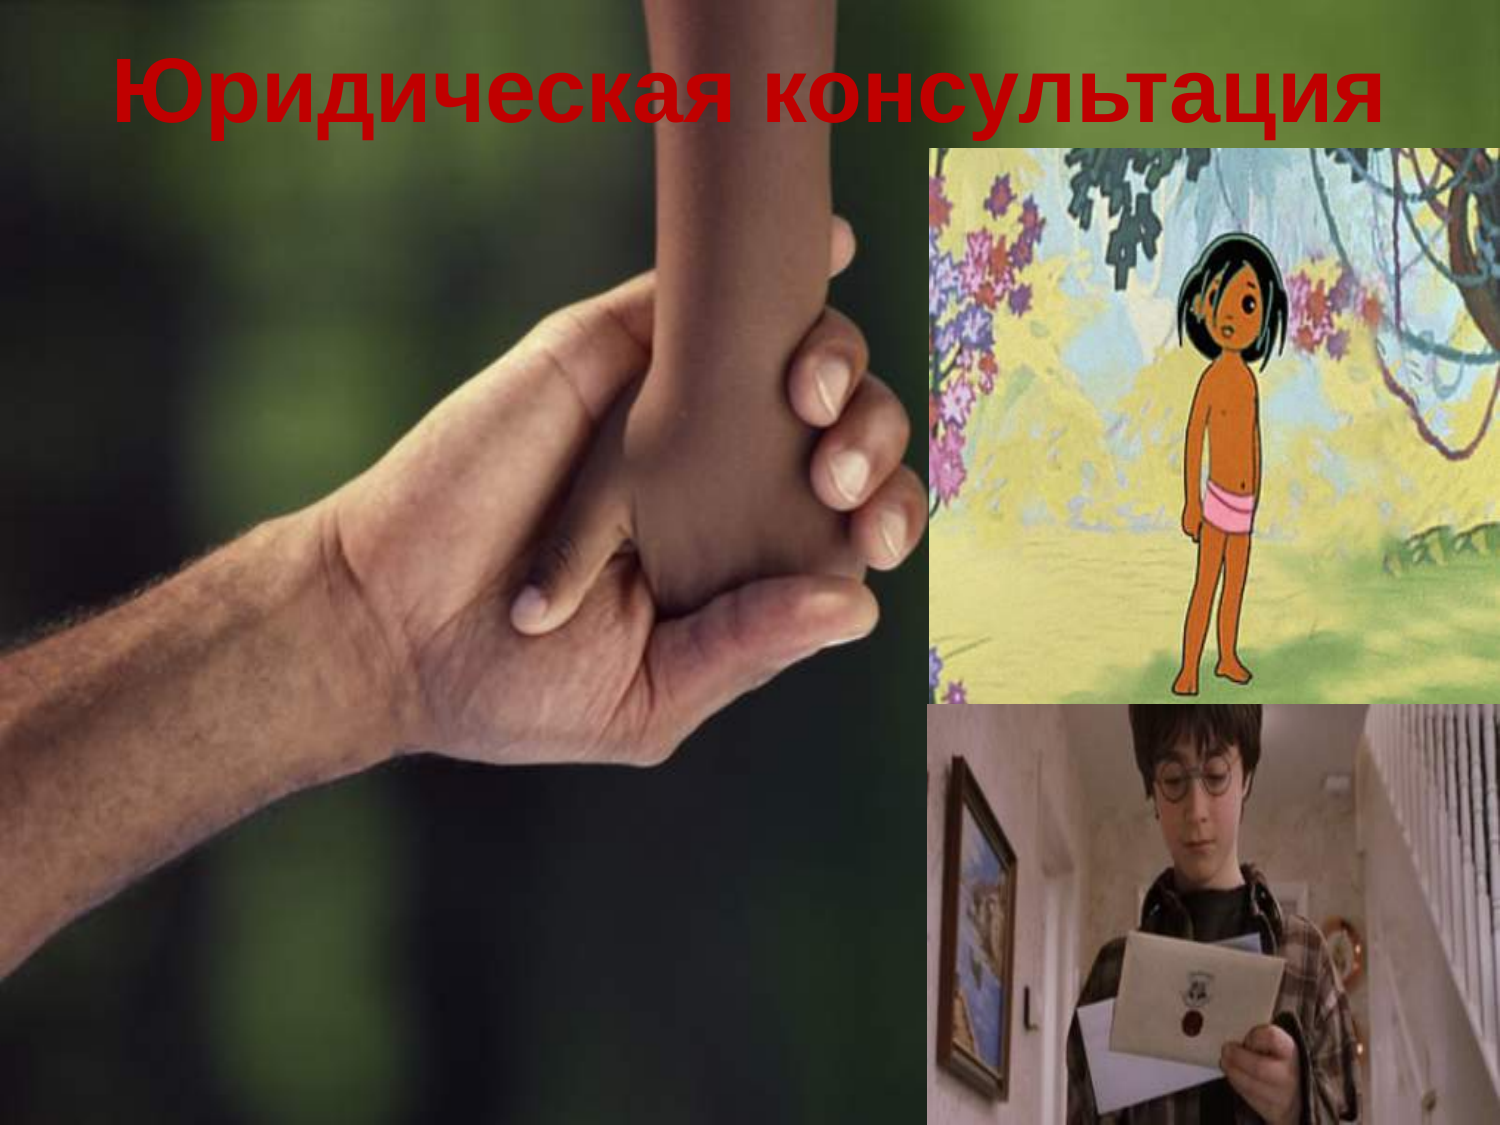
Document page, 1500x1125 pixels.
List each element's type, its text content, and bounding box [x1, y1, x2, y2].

picture [0, 0, 1500, 1125]
title Юридическая консультация [75, 0, 1425, 173]
